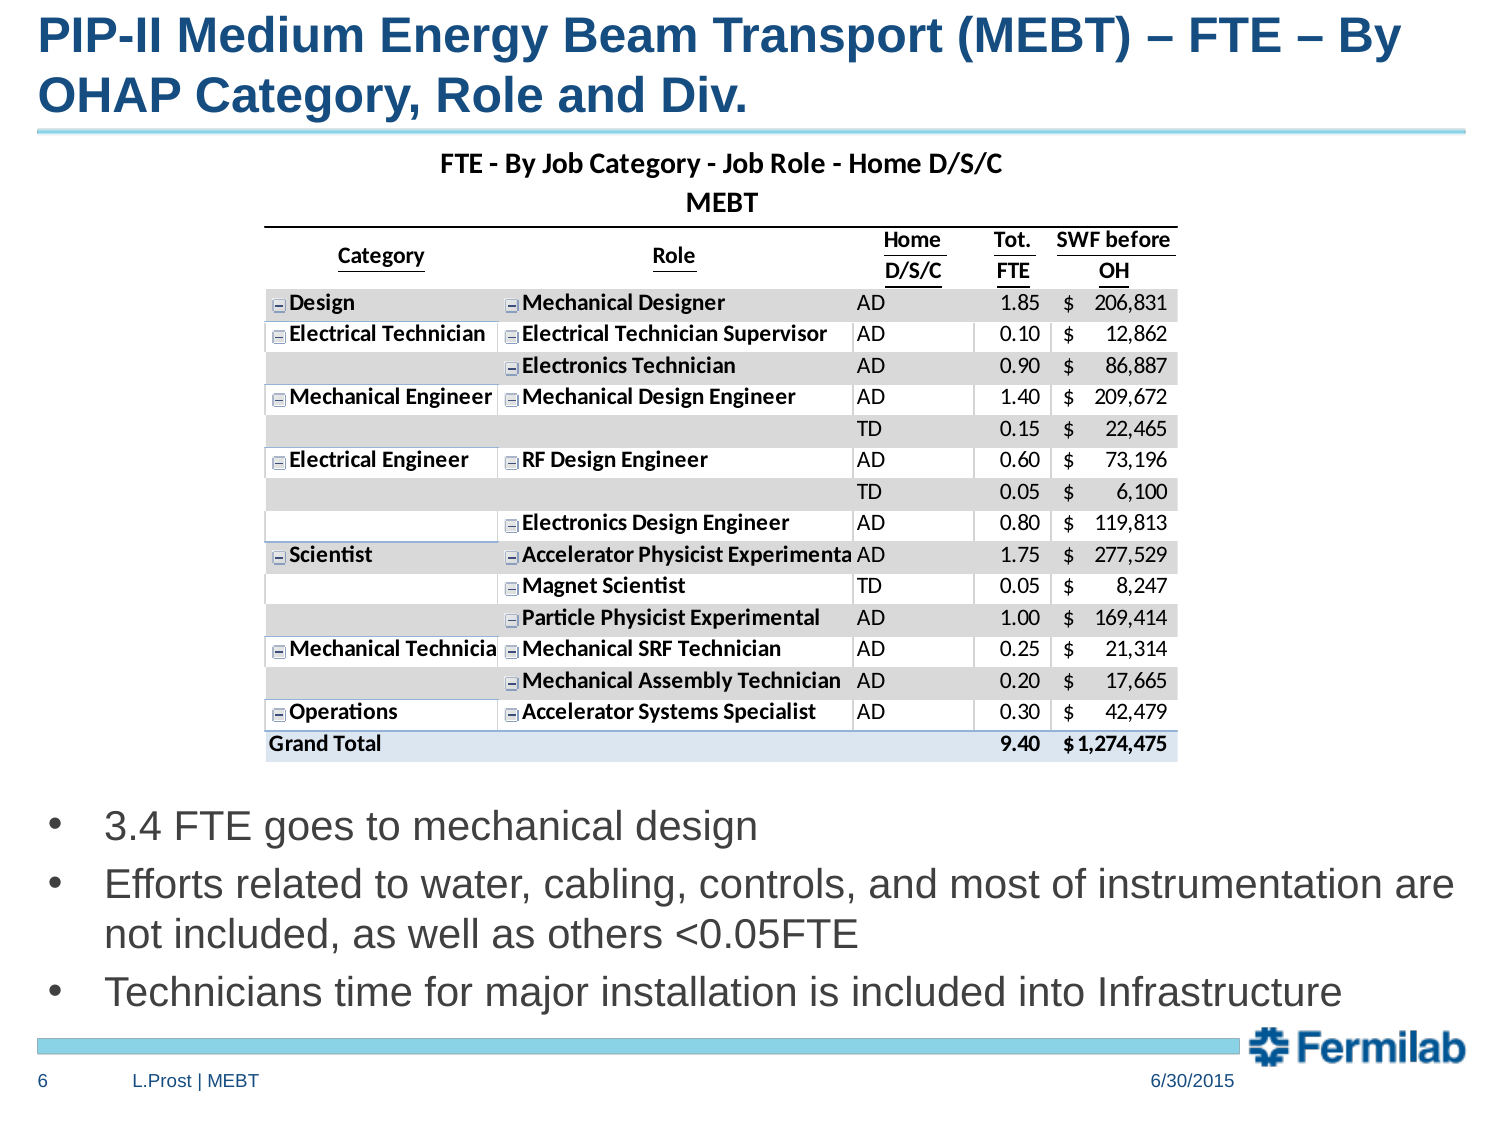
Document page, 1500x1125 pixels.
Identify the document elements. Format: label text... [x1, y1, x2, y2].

picture [264, 147, 1180, 764]
list 3.4 FTE goes to mechanical design Efforts related to water, cabling, controls, and most of instrumentation are not included, as well as others <0.05FTE Technicians time for major installation is included into Infrastructure [47, 798, 1471, 1031]
footer L.Prost | MEBT [132, 1068, 1014, 1109]
slide_number 6 [37, 1068, 111, 1109]
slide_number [1058, 1068, 1235, 1109]
title PIP-II Medium Energy Beam Transport (MEBT) – FTE – By OHAP Category, Role and Div. [37, 17, 1463, 123]
